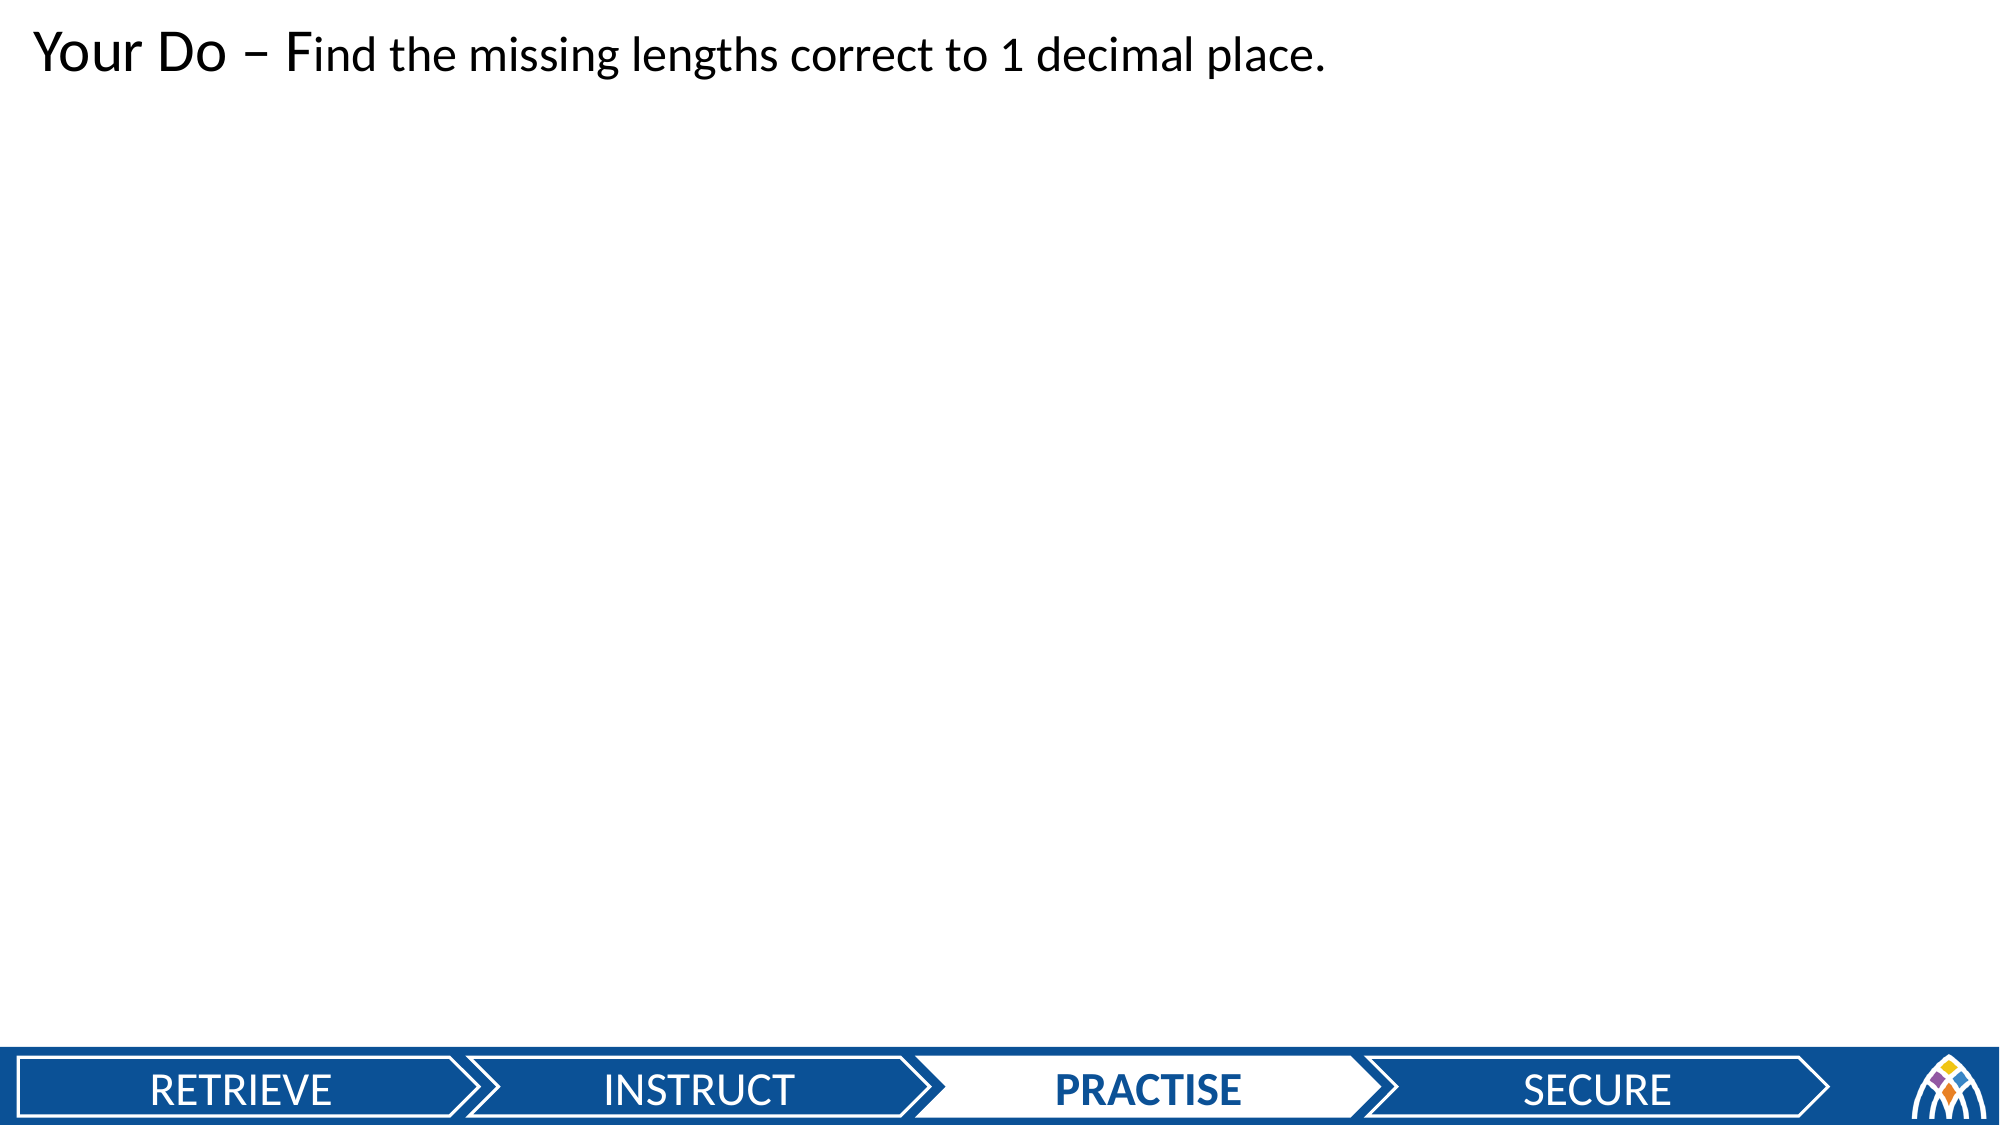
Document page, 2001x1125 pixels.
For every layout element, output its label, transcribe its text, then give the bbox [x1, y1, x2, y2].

list Your Do – Find the missing lengths correct to 1 decimal place. [18, 11, 1927, 135]
picture [1910, 1053, 1991, 1120]
